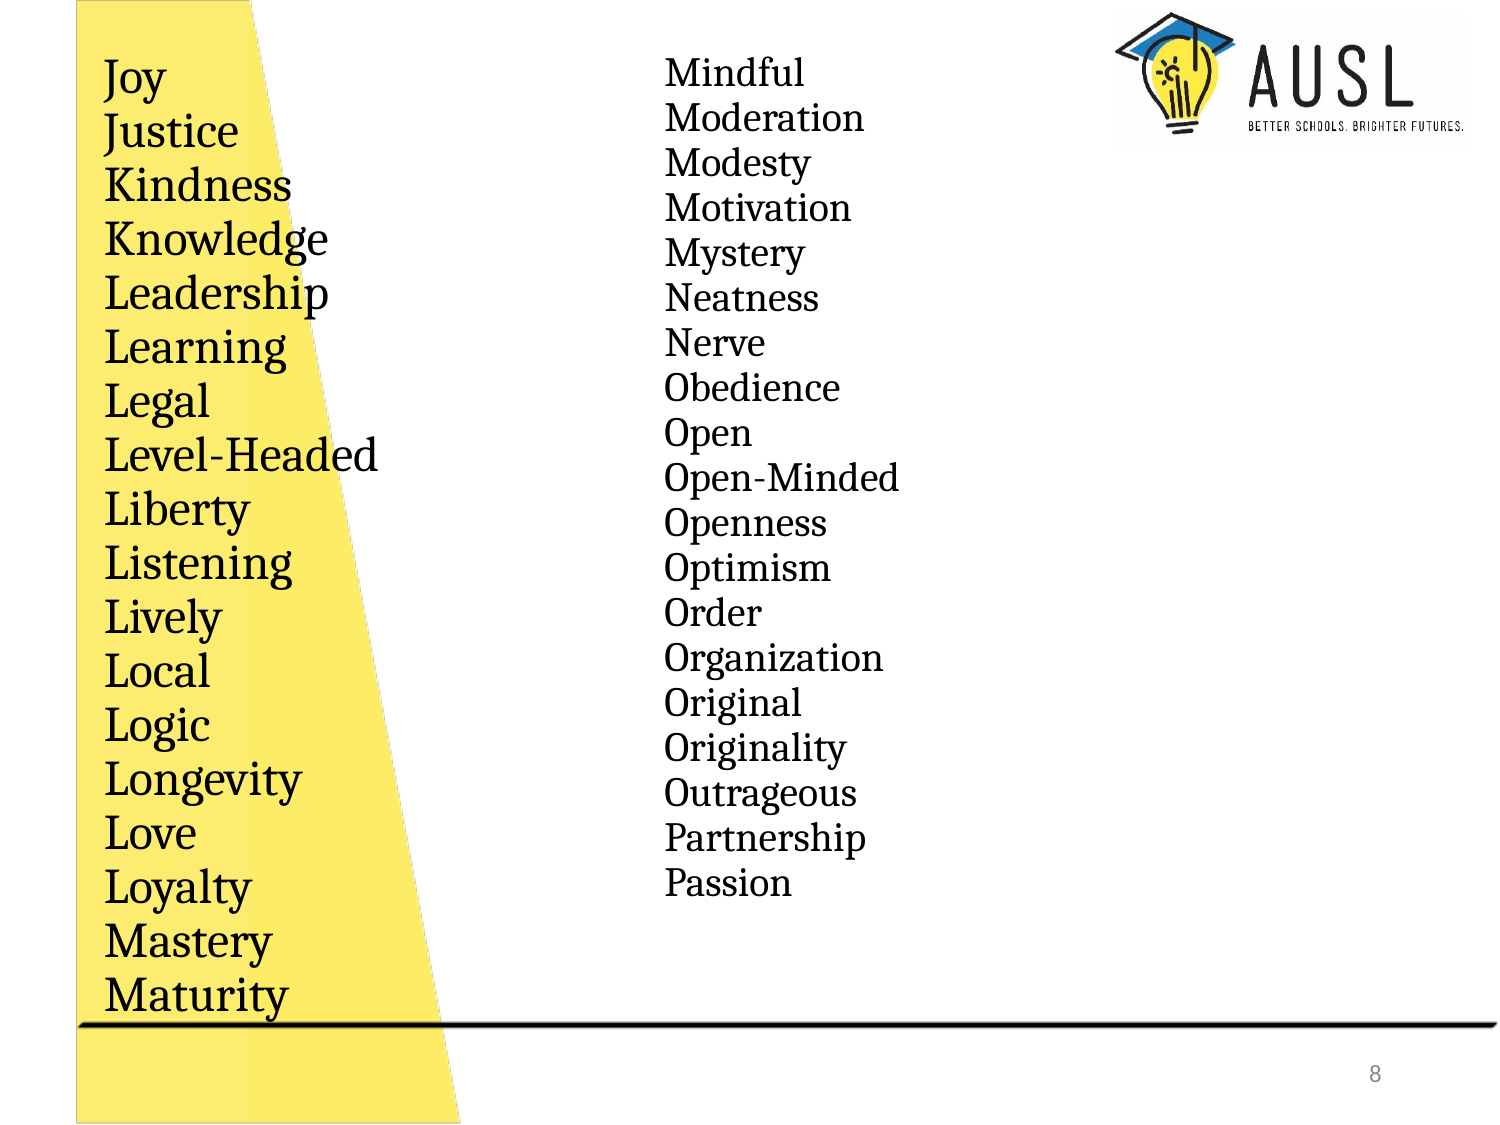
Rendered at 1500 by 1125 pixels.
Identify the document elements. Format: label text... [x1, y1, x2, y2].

list Joy Justice Kindness Knowledge Leadership Learning Legal Level-Headed Liberty Listening Lively Local Logic Longevity Love Loyalty Mastery Maturity [89, 42, 549, 824]
picture [1115, 12, 1466, 151]
picture [75, 0, 1500, 1125]
slide_number 8 [1059, 1042, 1397, 1103]
text_box Mindful Moderation Modesty Motivation Mystery Neatness Nerve Obedience Open Open-Minded Openness Optimism Order Organization Original Originality Outrageous Partnership Passion [649, 42, 1109, 824]
